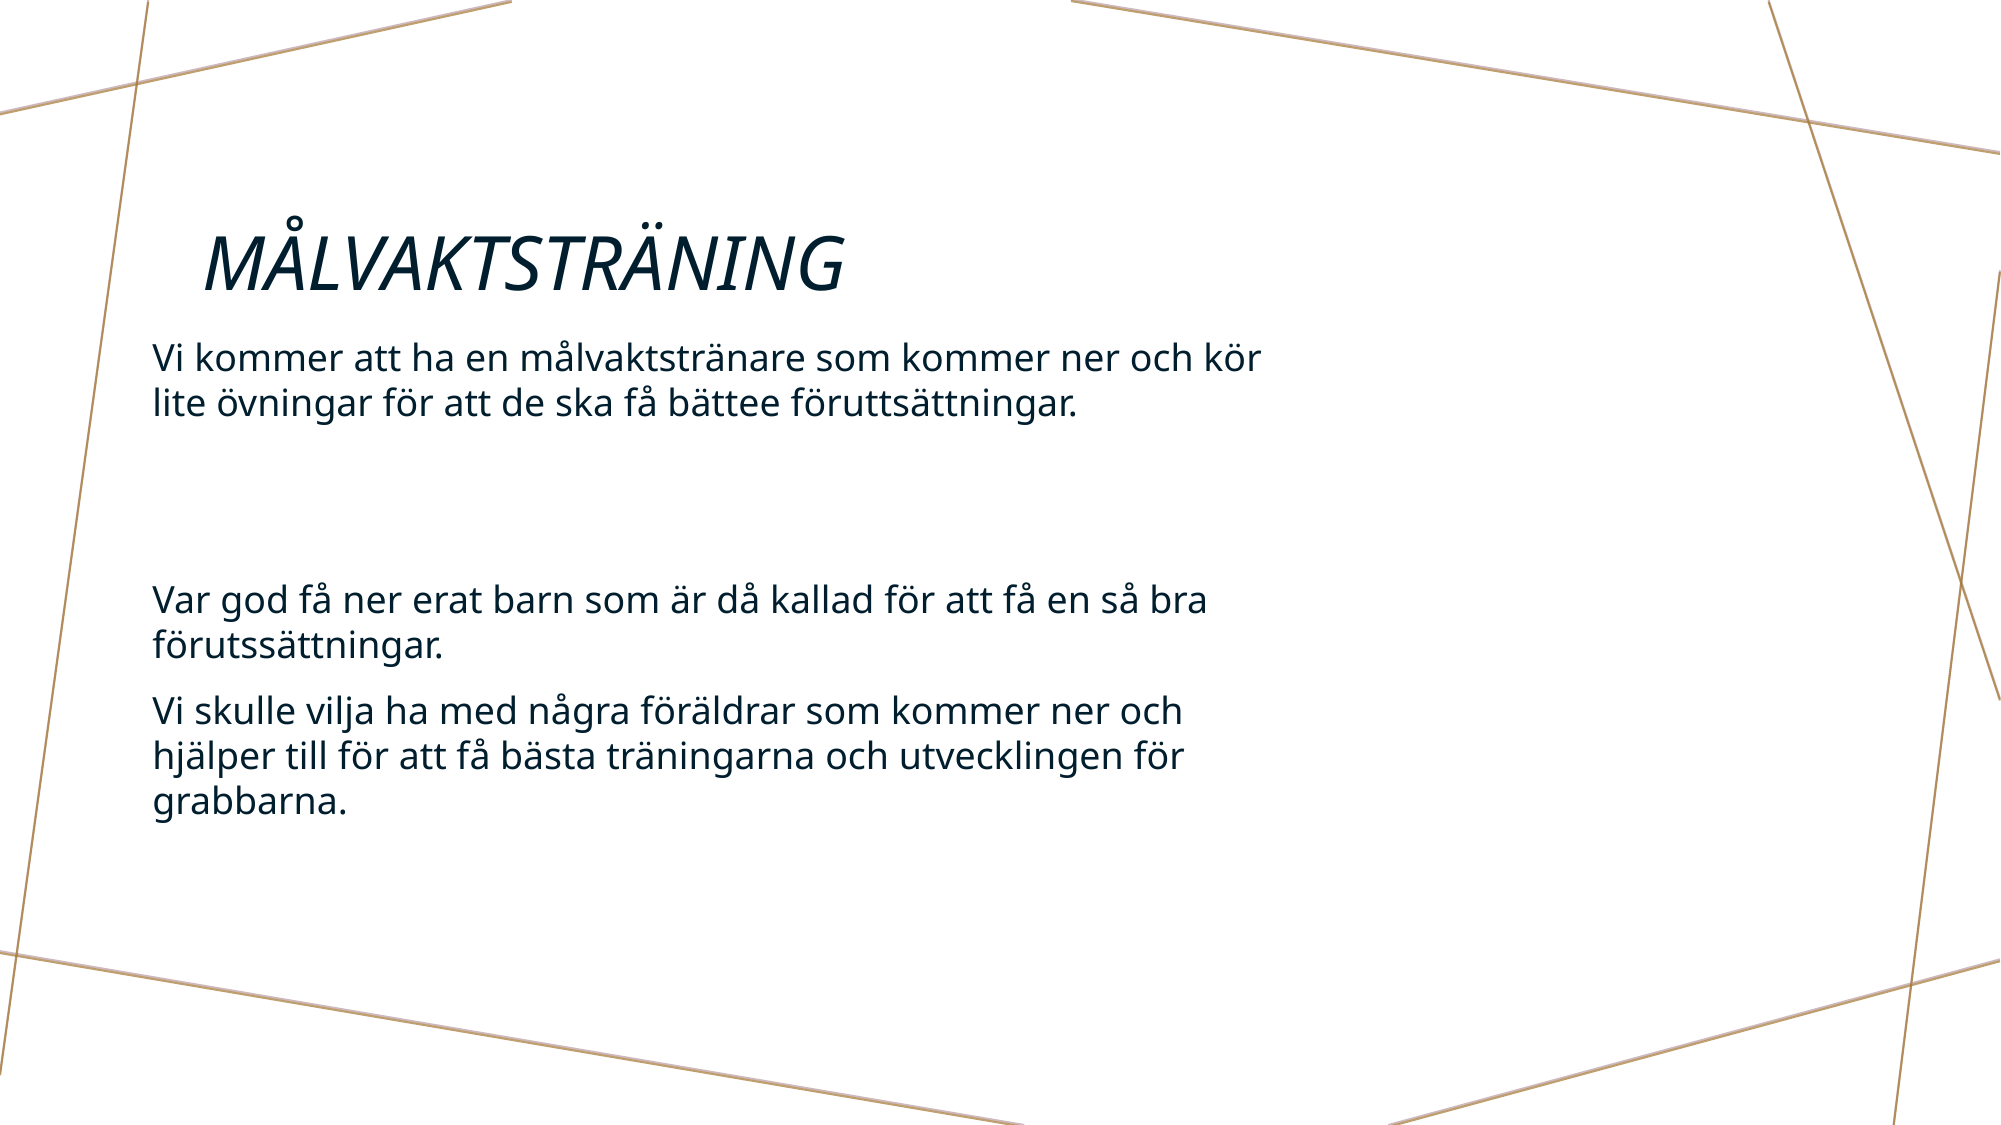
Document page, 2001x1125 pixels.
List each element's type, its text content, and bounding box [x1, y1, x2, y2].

list Vi kommer att ha en målvaktstränare som kommer ner och kör lite övningar för att de ska få bättee föruttsättningar. Var god få ner erat barn som är då kallad för att få en så bra förutssättningar. Vi skulle vilja ha med några föräldrar som kommer ner och hjälper till för att få bästa träningarna och utvecklingen för grabbarna. [137, 326, 1282, 1031]
title Målvaktsträning [187, 87, 1813, 315]
